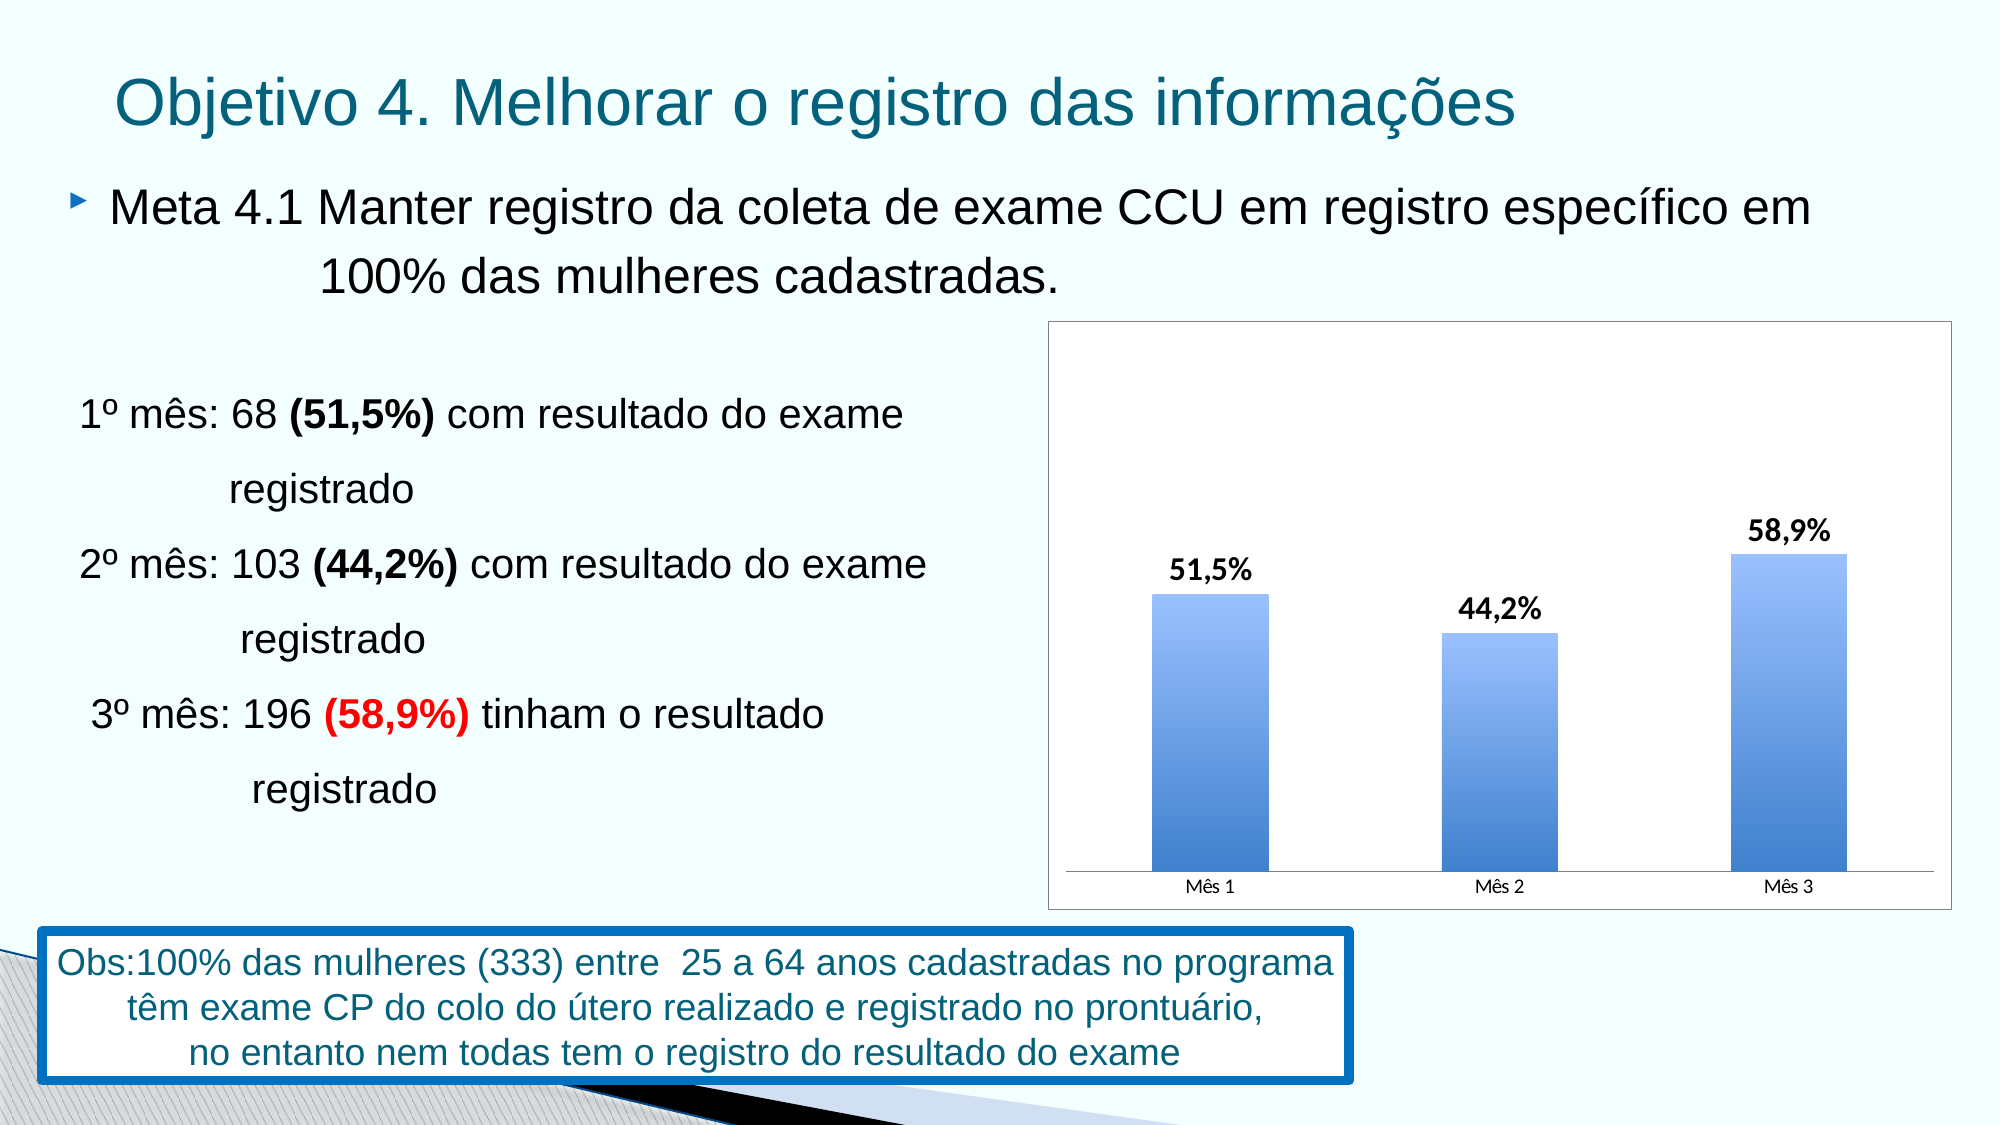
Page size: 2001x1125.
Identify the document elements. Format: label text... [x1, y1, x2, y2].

title Objetivo 4. Melhorar o registro das informações [99, 45, 1900, 233]
text_box Obs:100% das mulheres (333) entre 25 a 64 anos cadastradas no programa têm exame CP do colo do útero realizado e registrado no prontuário, no entanto nem todas tem o registro do resultado do exame [42, 931, 1349, 1081]
chart [1047, 320, 1953, 910]
text_box 1º mês: 68 (51,5%) com resultado do exame registrado 2º mês: 103 (44,2%) com resultado do exame registrado 3º mês: 196 (58,9%) tinham o resultado registrado [64, 354, 973, 820]
list Meta 4.1 Manter registro da coleta de exame CCU em registro específico em 100% das mulheres cadastradas. [34, 167, 1835, 910]
